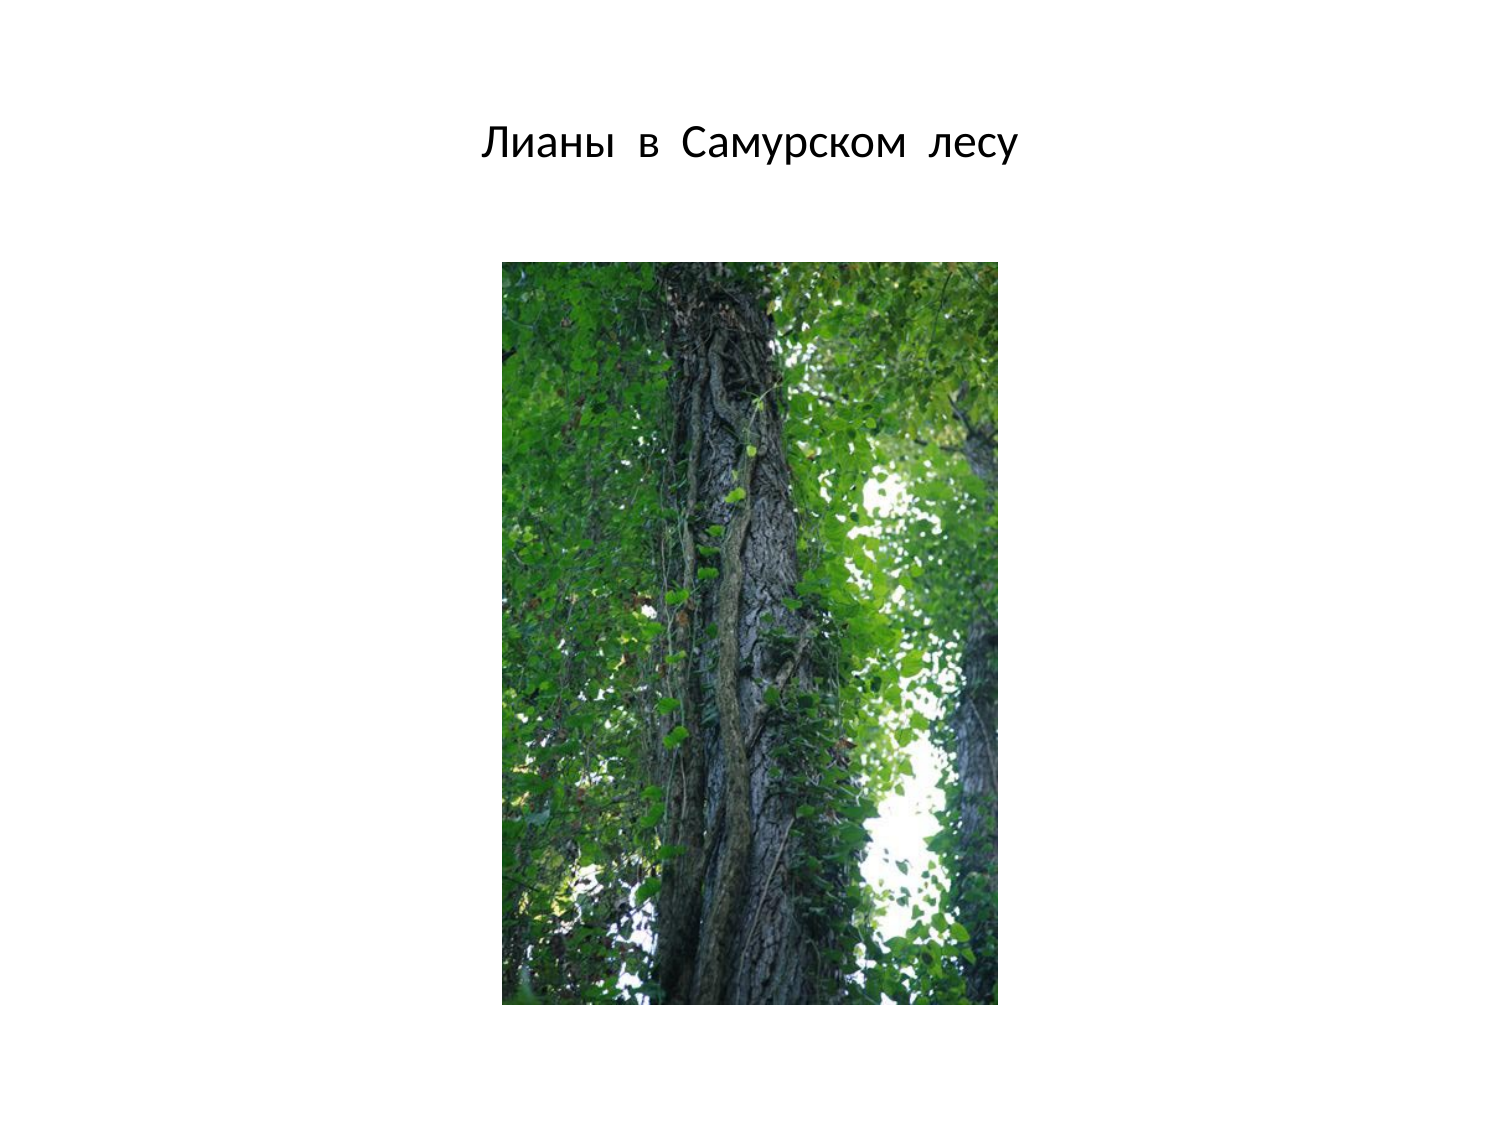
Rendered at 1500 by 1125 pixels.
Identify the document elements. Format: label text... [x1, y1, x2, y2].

title Лианы в Самурском лесу [75, 45, 1425, 233]
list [502, 262, 998, 1006]
